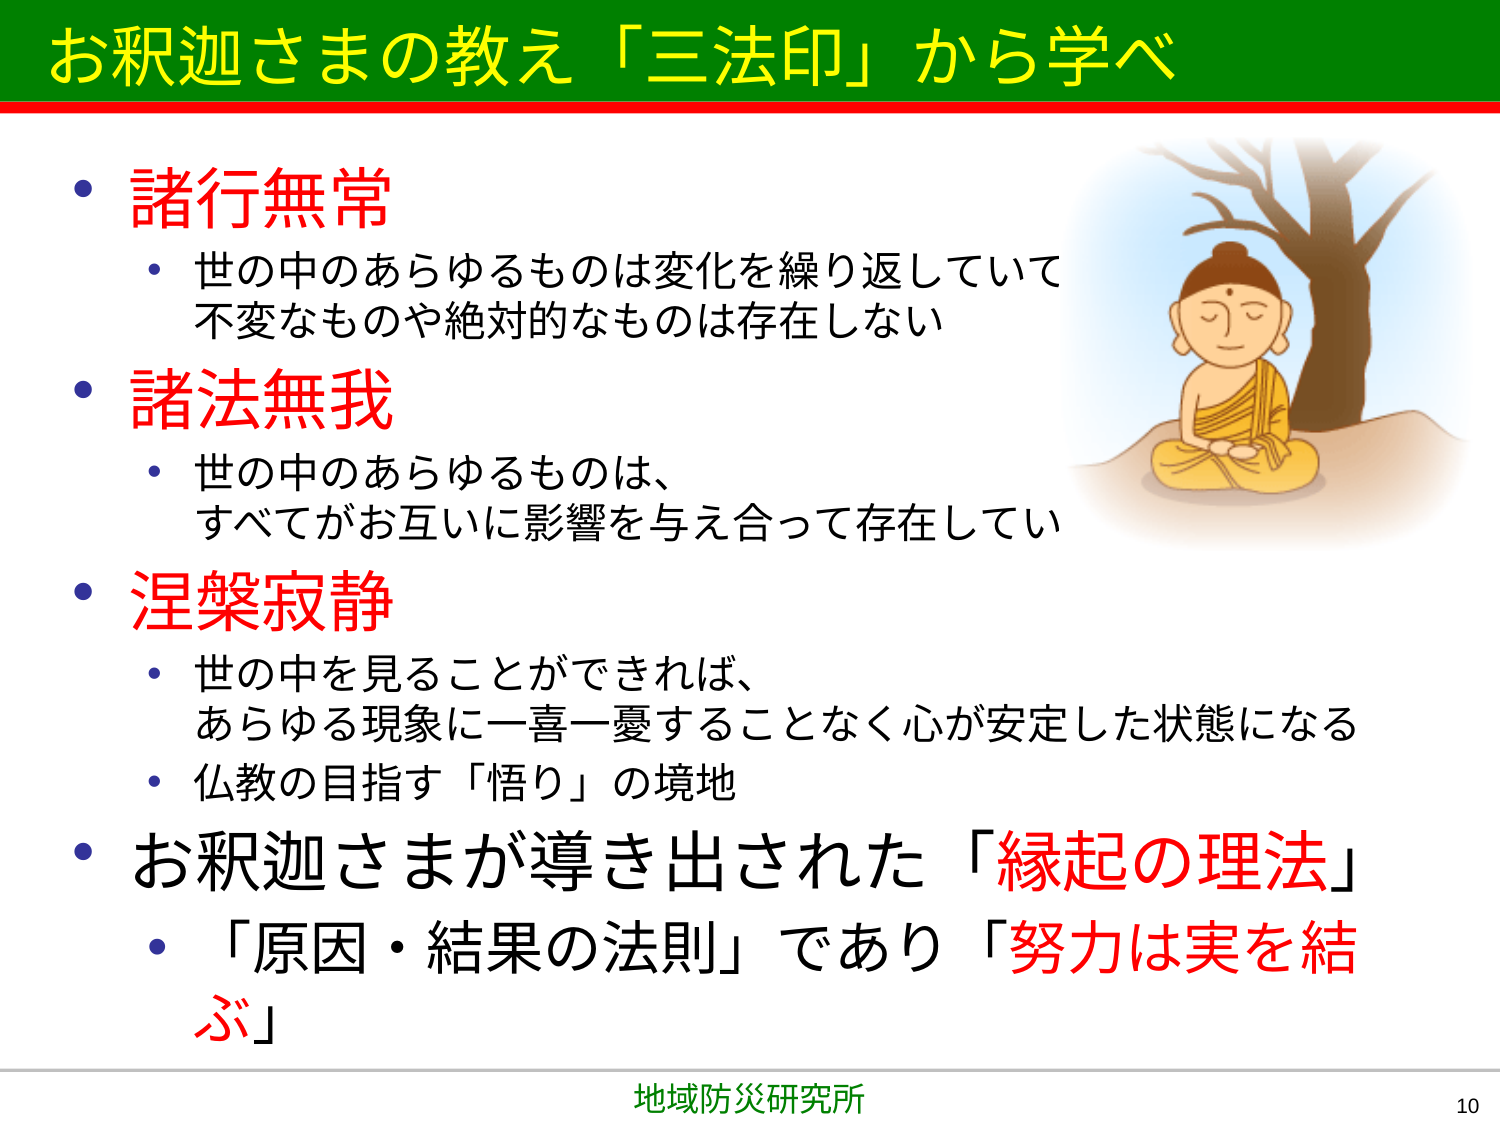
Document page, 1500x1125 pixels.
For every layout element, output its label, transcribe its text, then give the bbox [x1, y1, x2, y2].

title お釈迦さまの教え「三法印」から学べ [29, 7, 1380, 114]
picture [1059, 136, 1474, 551]
list 諸行無常 世の中のあらゆるものは変化を繰り返していて、 不変なものや絶対的なものは存在しない 諸法無我 世の中のあらゆるものは、 すべてがお互いに影響を与え合って存在している 涅槃寂静 世の中を見ることができれば、 あらゆる現象に一喜一憂することなく心が安定した状態になる 仏教の目指す「悟り」の境地 お釈迦さまが導き出された「縁起の理法」 「原因・結果の法則」であり「努力は実を結ぶ」 [57, 149, 1483, 1005]
